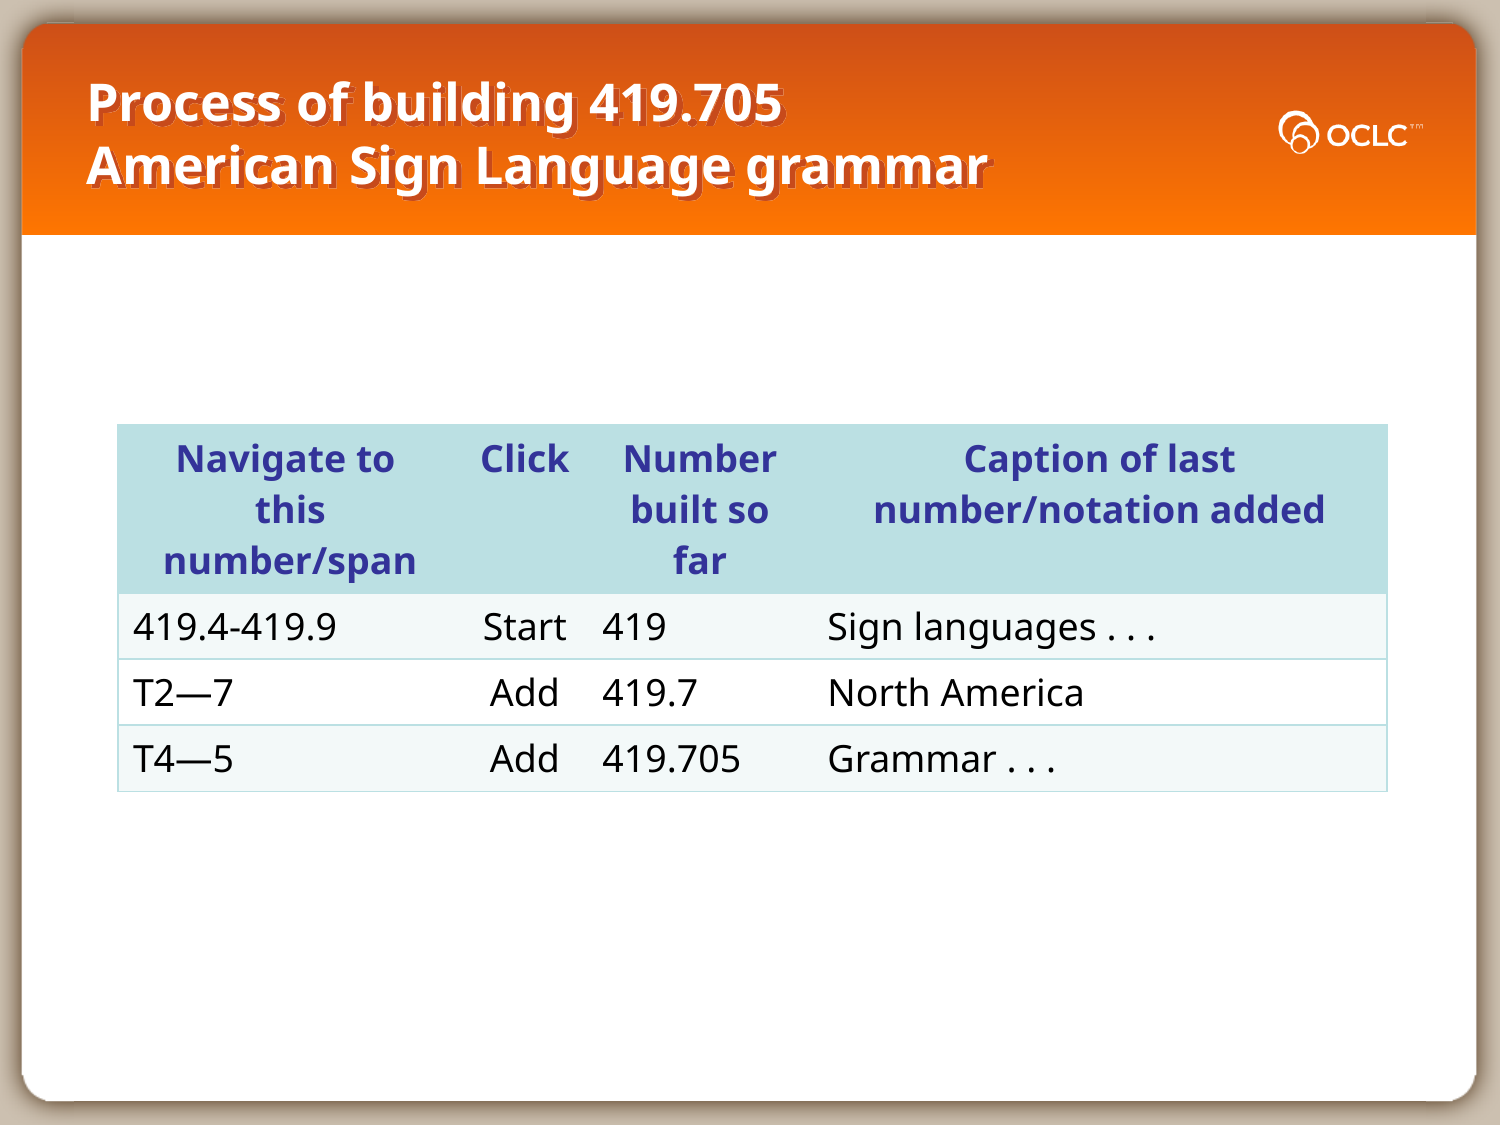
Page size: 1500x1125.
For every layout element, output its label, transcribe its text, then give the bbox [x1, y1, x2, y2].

table_header Caption of last number/notation added [812, 426, 1386, 592]
table_cell Grammar . . . [812, 726, 1386, 791]
table_cell T4—5 [119, 726, 462, 791]
table_cell North America [812, 660, 1386, 724]
table_cell Sign languages . . . [812, 594, 1386, 658]
table_header Click [462, 426, 587, 592]
title Process of building 419.705 American Sign Language grammar [71, 26, 1219, 238]
table_cell Add [462, 726, 587, 791]
picture [0, 0, 1500, 1125]
table_cell 419.705 [587, 726, 812, 791]
table_cell T2—7 [119, 660, 462, 724]
table_cell 419 [587, 594, 812, 658]
table_cell 419.7 [587, 660, 812, 724]
table_cell Add [462, 660, 587, 724]
table_cell Start [462, 594, 587, 658]
table_cell 419.4-419.9 [119, 594, 462, 658]
table_header Navigate to this number/span [119, 426, 462, 592]
table_header Number built so far [587, 426, 812, 592]
